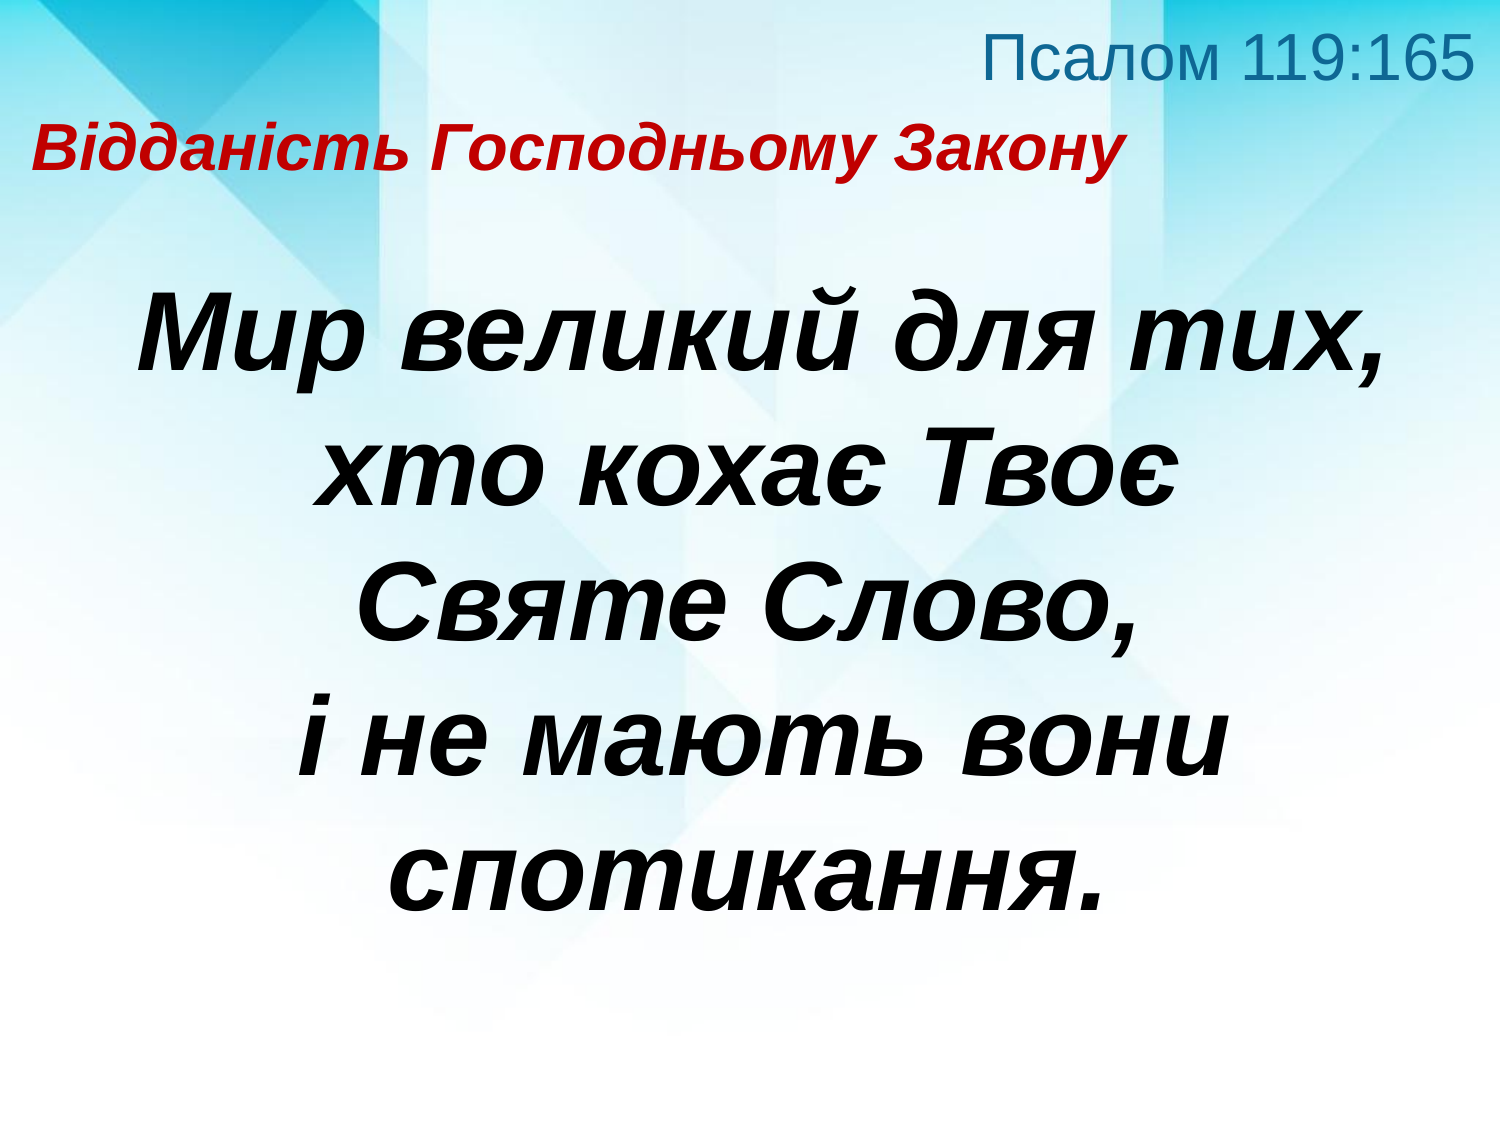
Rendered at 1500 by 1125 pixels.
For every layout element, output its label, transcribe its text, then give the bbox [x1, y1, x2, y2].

picture [0, 0, 1500, 1125]
text_box Псалом 119:165 [891, 0, 1500, 101]
text_box Відданість Господньому Закону [0, 108, 1270, 192]
text_box Мир великий для тих, хто кохає Твоє Святе Слово, і не мають вони спотикання. [29, 361, 1500, 941]
